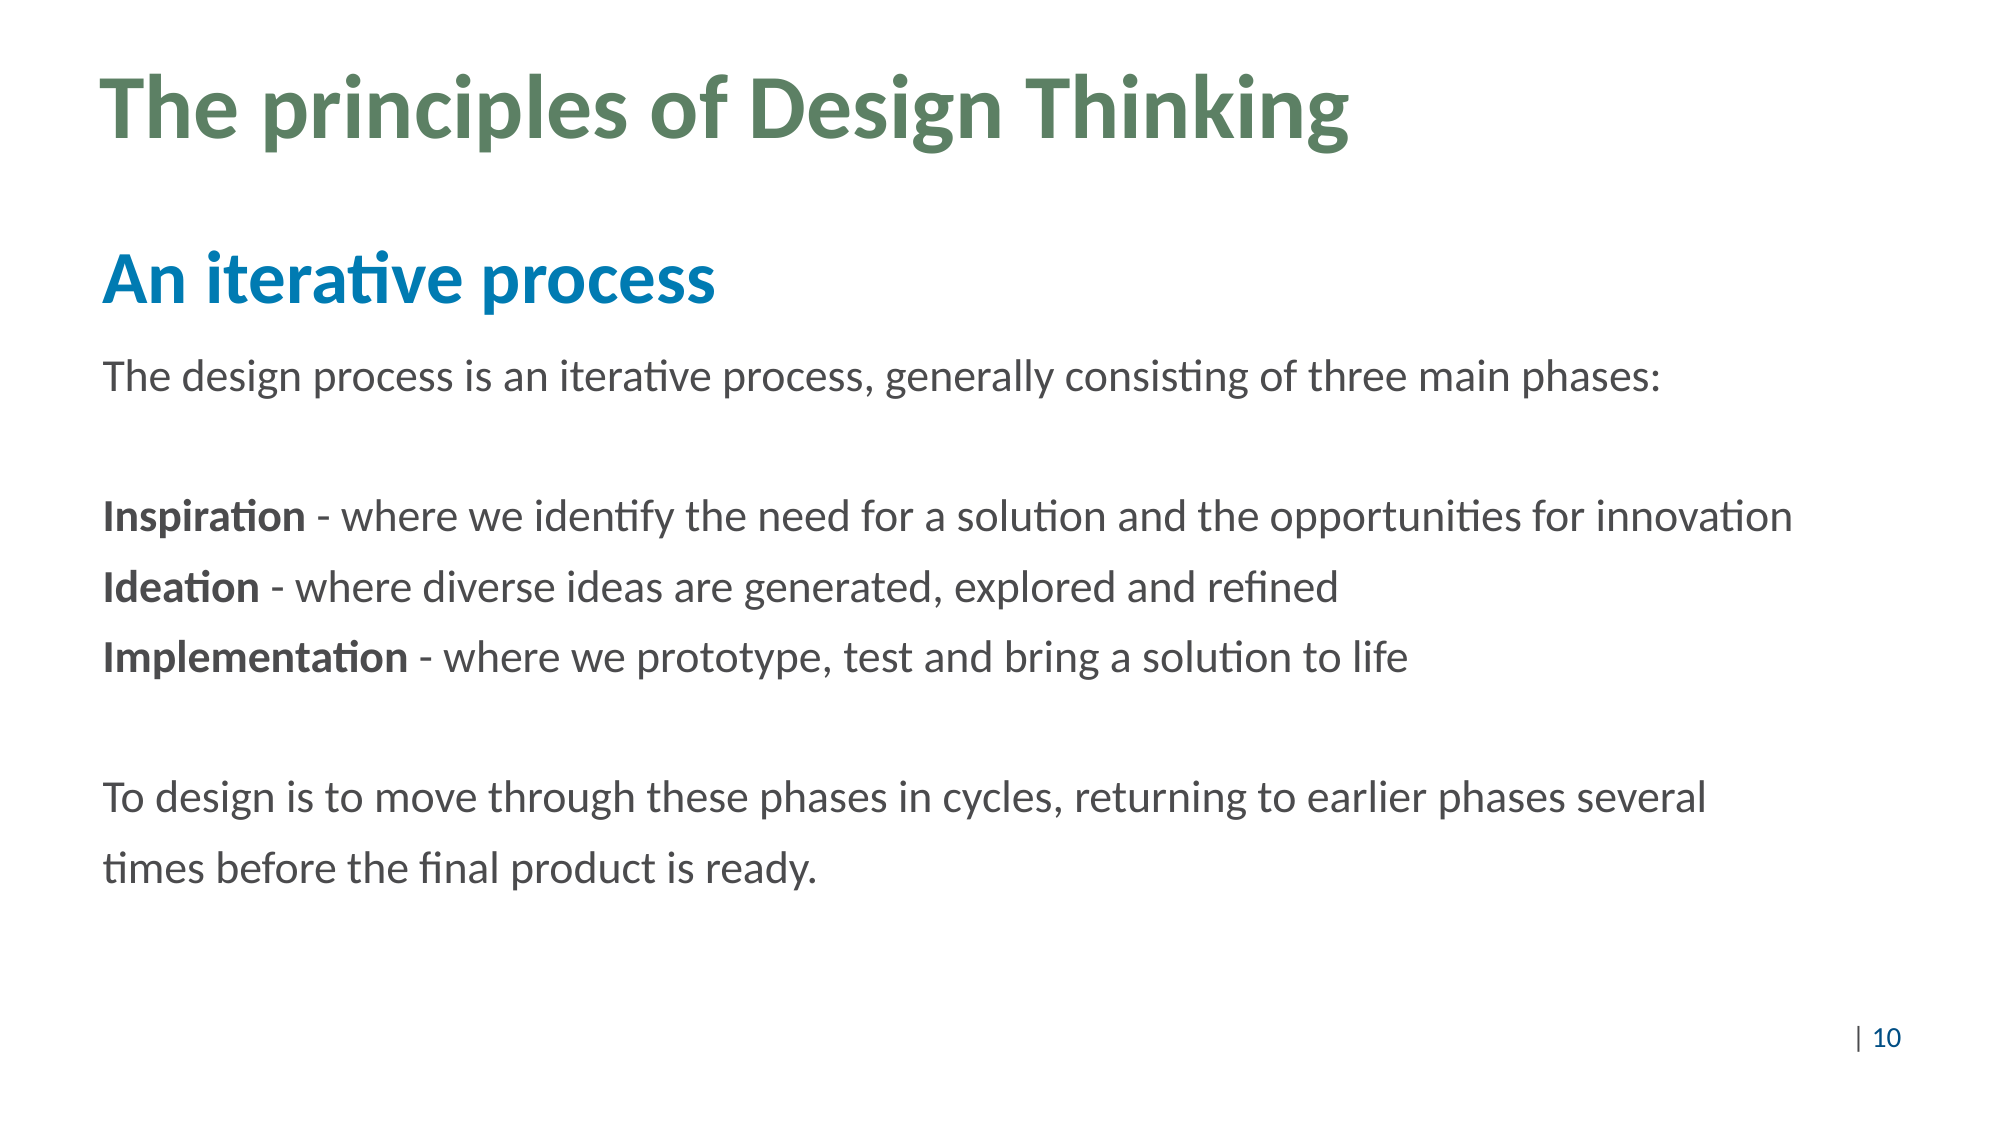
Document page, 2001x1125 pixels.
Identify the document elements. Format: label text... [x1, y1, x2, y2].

list The design process is an iterative process, generally consisting of three main phases: Inspiration - where we identify the need for a solution and the opportunities for innovation Ideation - where diverse ideas are generated, explored and refined Implementation - where we prototype, test and bring a solution to life To design is to move through these phases in cycles, returning to earlier phases several times before the final product is ready. [87, 344, 1939, 973]
title The principles of Design Thinking [84, 63, 1788, 154]
list An iterative process [87, 231, 1563, 322]
